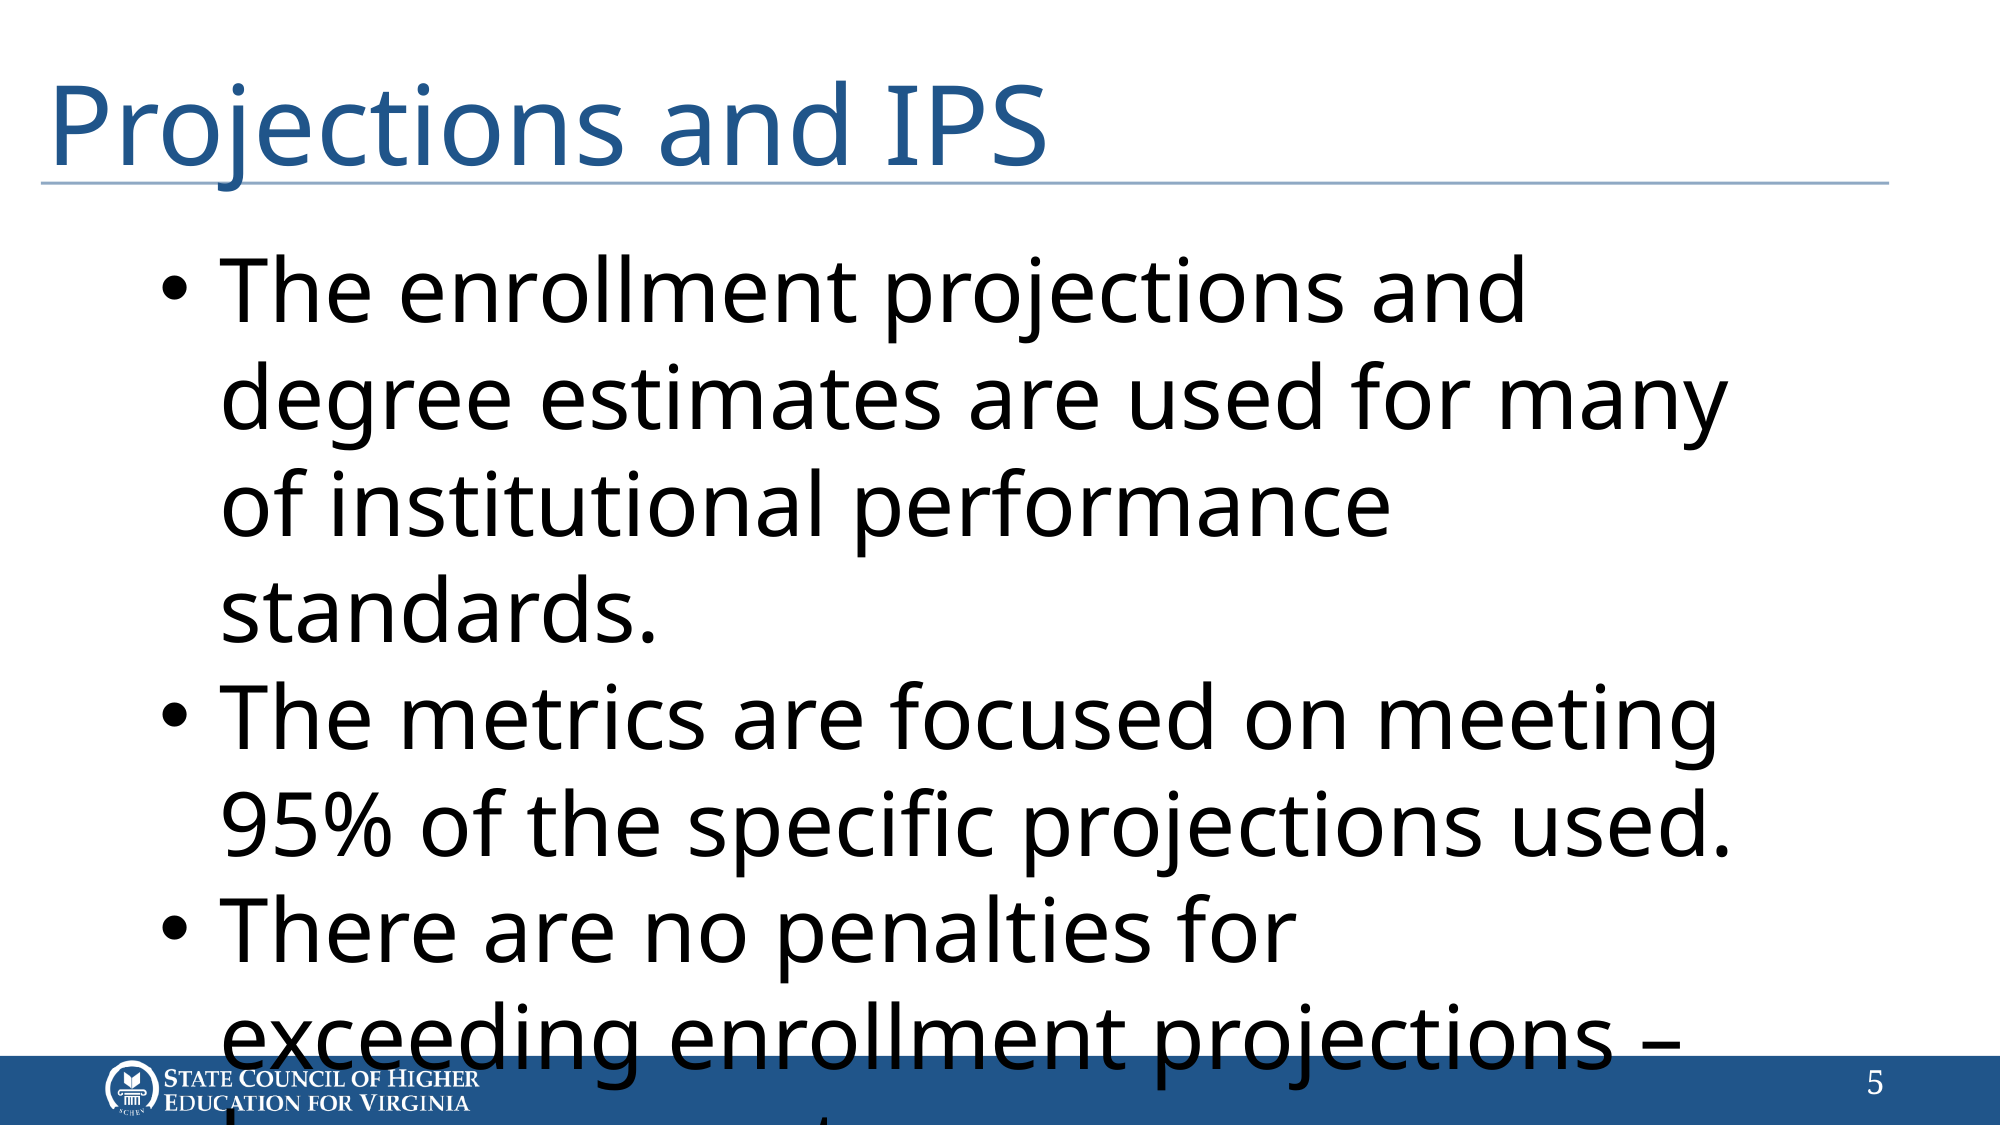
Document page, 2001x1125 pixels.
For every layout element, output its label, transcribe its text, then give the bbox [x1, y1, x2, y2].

title Projections and IPS [32, 47, 1846, 181]
slide_number 5 [1433, 1054, 1900, 1114]
picture [99, 1053, 485, 1124]
list The enrollment projections and degree estimates are used for many of institutional performance standards. The metrics are focused on meeting 95% of the specific projections used. There are no penalties for exceeding enrollment projections – by any amount. [105, 226, 1756, 984]
